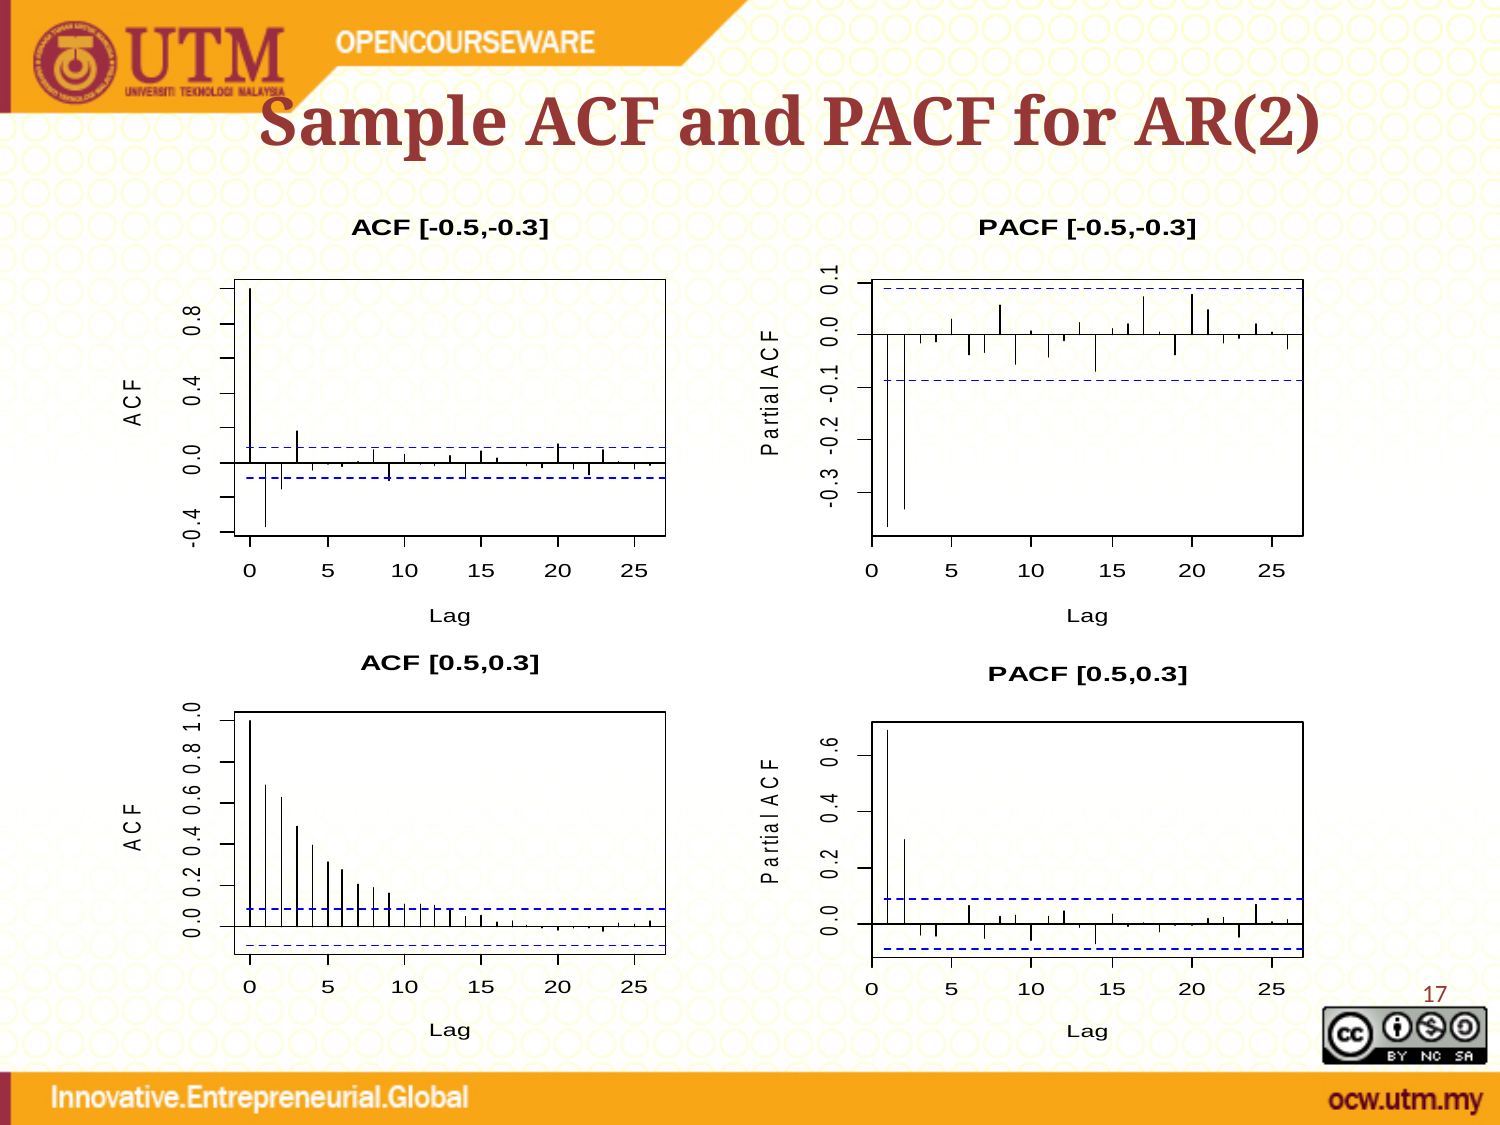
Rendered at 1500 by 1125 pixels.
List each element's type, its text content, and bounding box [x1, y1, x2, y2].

title Sample ACF and PACF for AR(2) [137, 74, 1463, 243]
picture [0, 0, 1500, 1125]
slide_number 17 [1369, 962, 1463, 1023]
